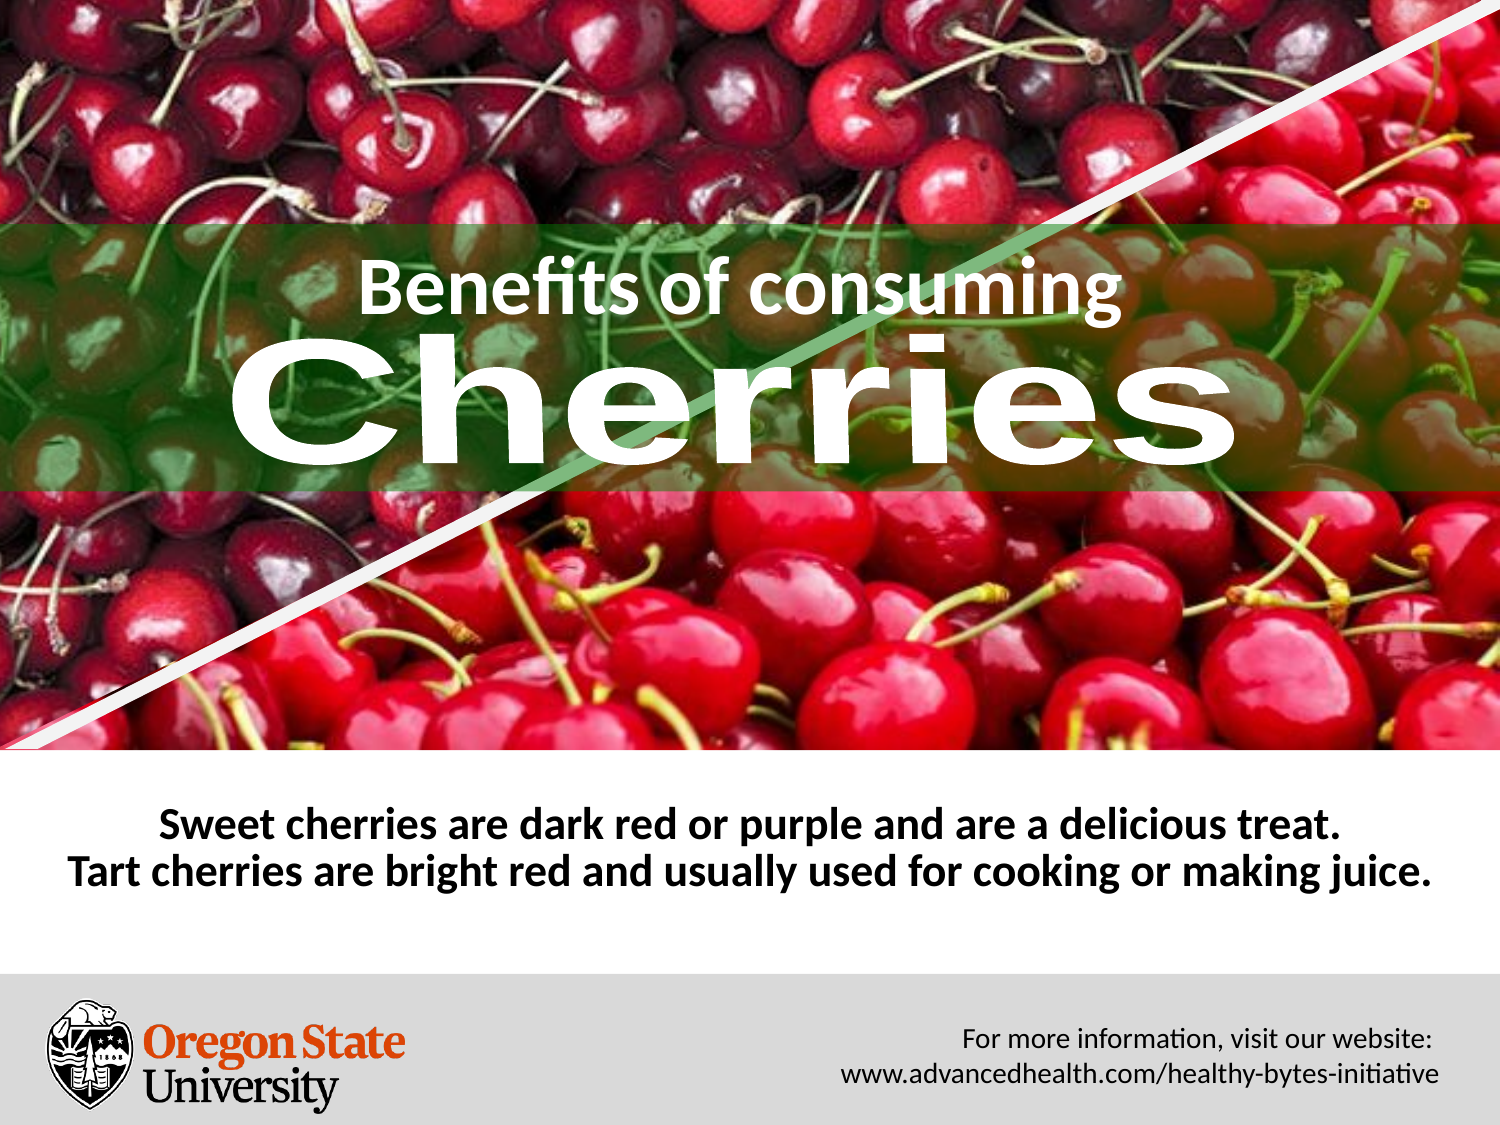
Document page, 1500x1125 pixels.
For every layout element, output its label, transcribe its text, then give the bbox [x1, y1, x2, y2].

text_box For more information, visit our website: www.advancedhealth.com/healthy-bytes-initiative [808, 1013, 1446, 1112]
text_box [0, 973, 1500, 1125]
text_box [0, 0, 1500, 757]
picture [44, 998, 405, 1114]
text_box Sweet cherries are dark red or purple and are a delicious treat. Tart cherries are bright red and usually used for cooking or making juice. [20, 796, 1481, 935]
